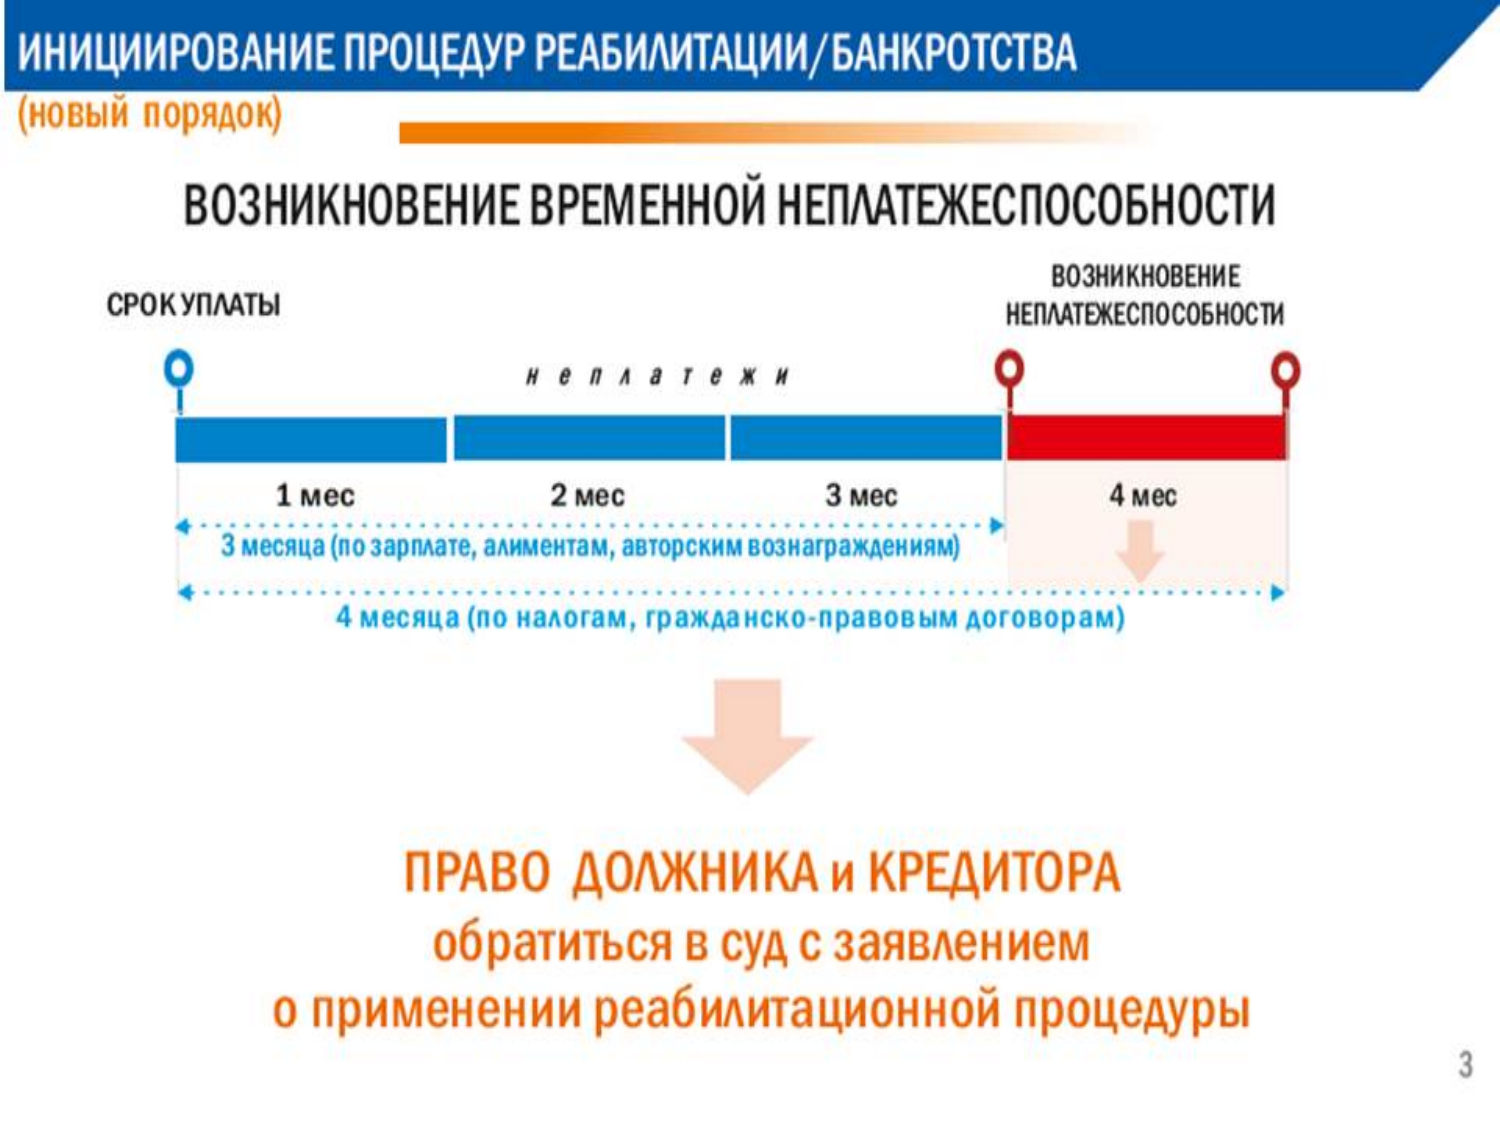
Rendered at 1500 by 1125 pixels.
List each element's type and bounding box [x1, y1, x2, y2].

list [0, 0, 1500, 1118]
